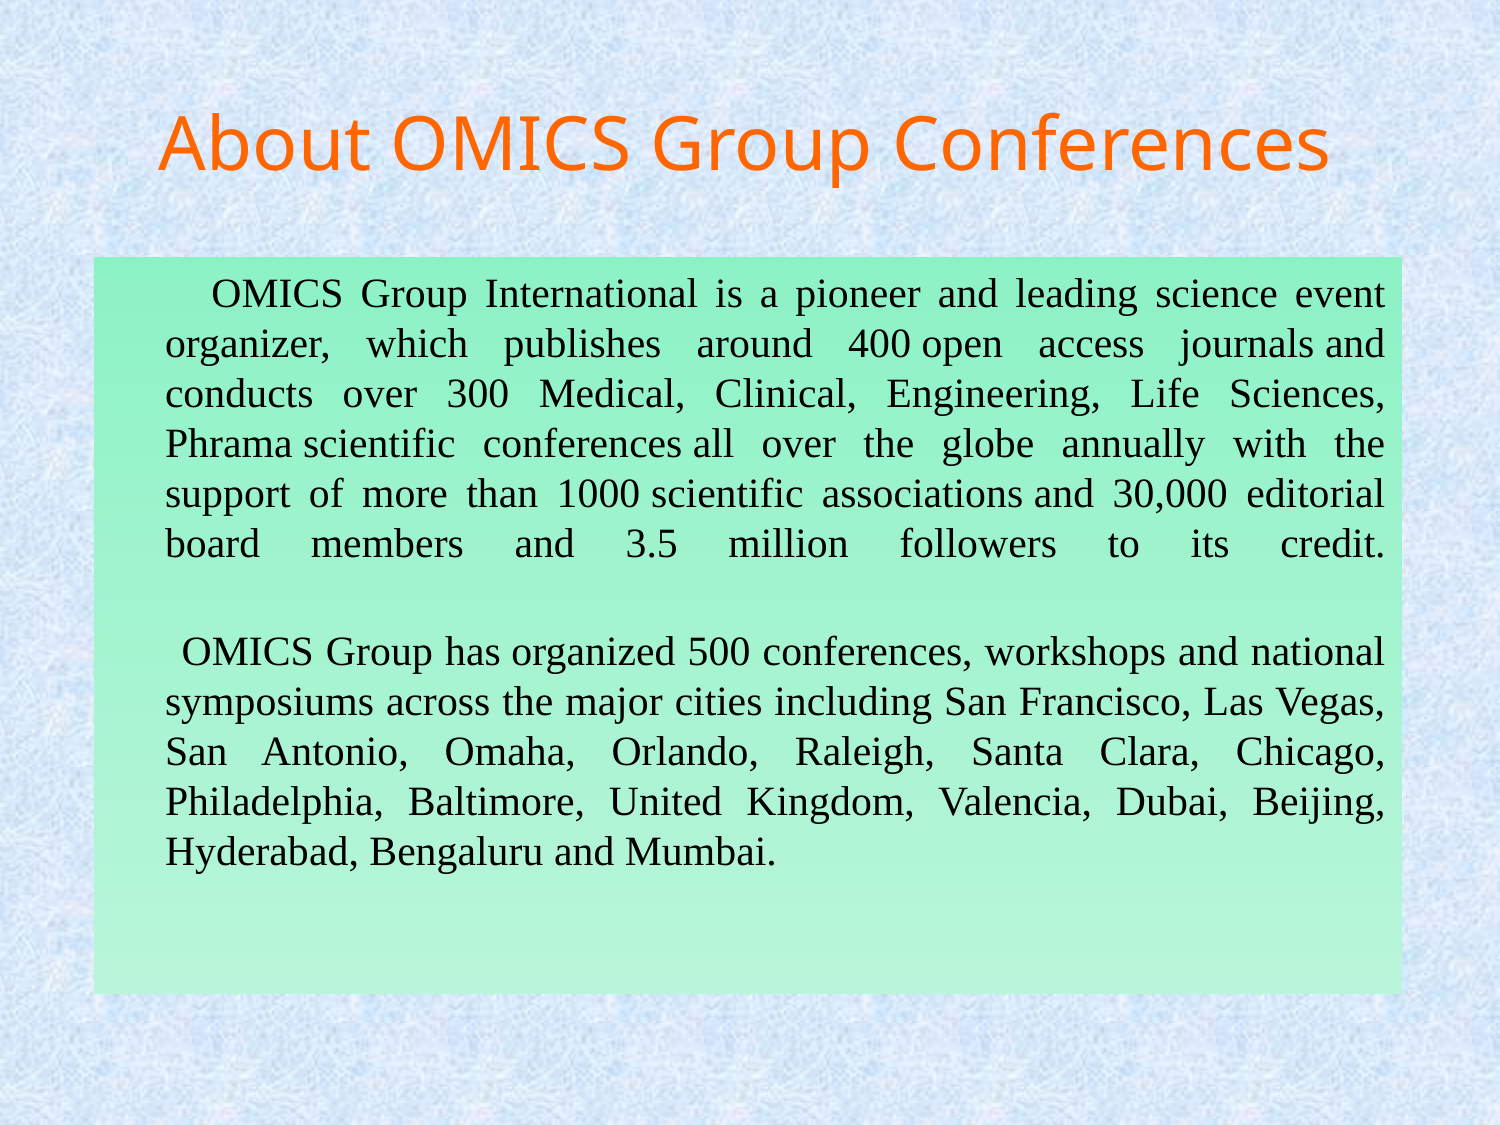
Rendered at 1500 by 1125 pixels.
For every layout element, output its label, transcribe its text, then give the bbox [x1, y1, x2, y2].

list OMICS Group International is a pioneer and leading science event organizer, which publishes around 400 open access journals and conducts over 300 Medical, Clinical, Engineering, Life Sciences, Phrama scientific conferences all over the globe annually with the support of more than 1000 scientific associations and 30,000 editorial board members and 3.5 million followers to its credit. OMICS Group has organized 500 conferences, workshops and national symposiums across the major cities including San Francisco, Las Vegas, San Antonio, Omaha, Orlando, Raleigh, Santa Clara, Chicago, Philadelphia, Baltimore, United Kingdom, Valencia, Dubai, Beijing, Hyderabad, Bengaluru and Mumbai. [93, 257, 1402, 994]
picture [0, 0, 1500, 1125]
title About OMICS Group Conferences [70, 46, 1421, 235]
